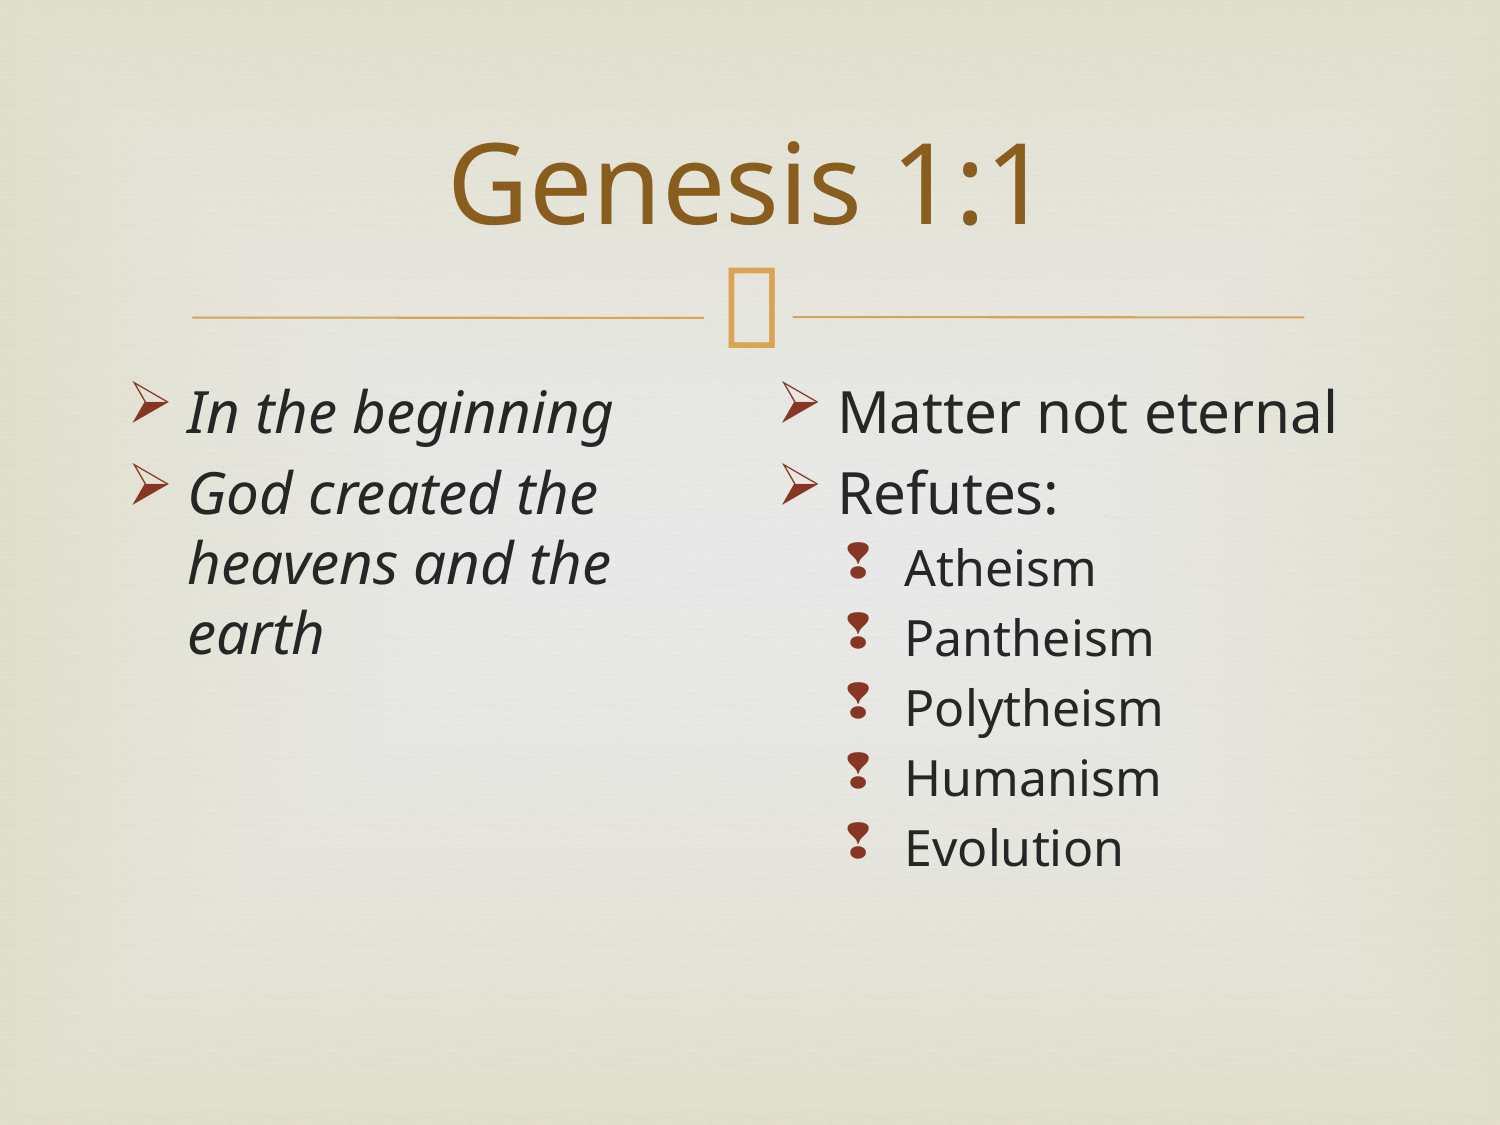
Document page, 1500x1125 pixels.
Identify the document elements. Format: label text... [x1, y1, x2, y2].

list In the beginning God created the heavens and the earth [112, 367, 737, 1004]
title Genesis 1:1 [112, 93, 1386, 267]
list Matter not eternal Refutes: Atheism Pantheism Polytheism Humanism Evolution [761, 367, 1386, 1004]
